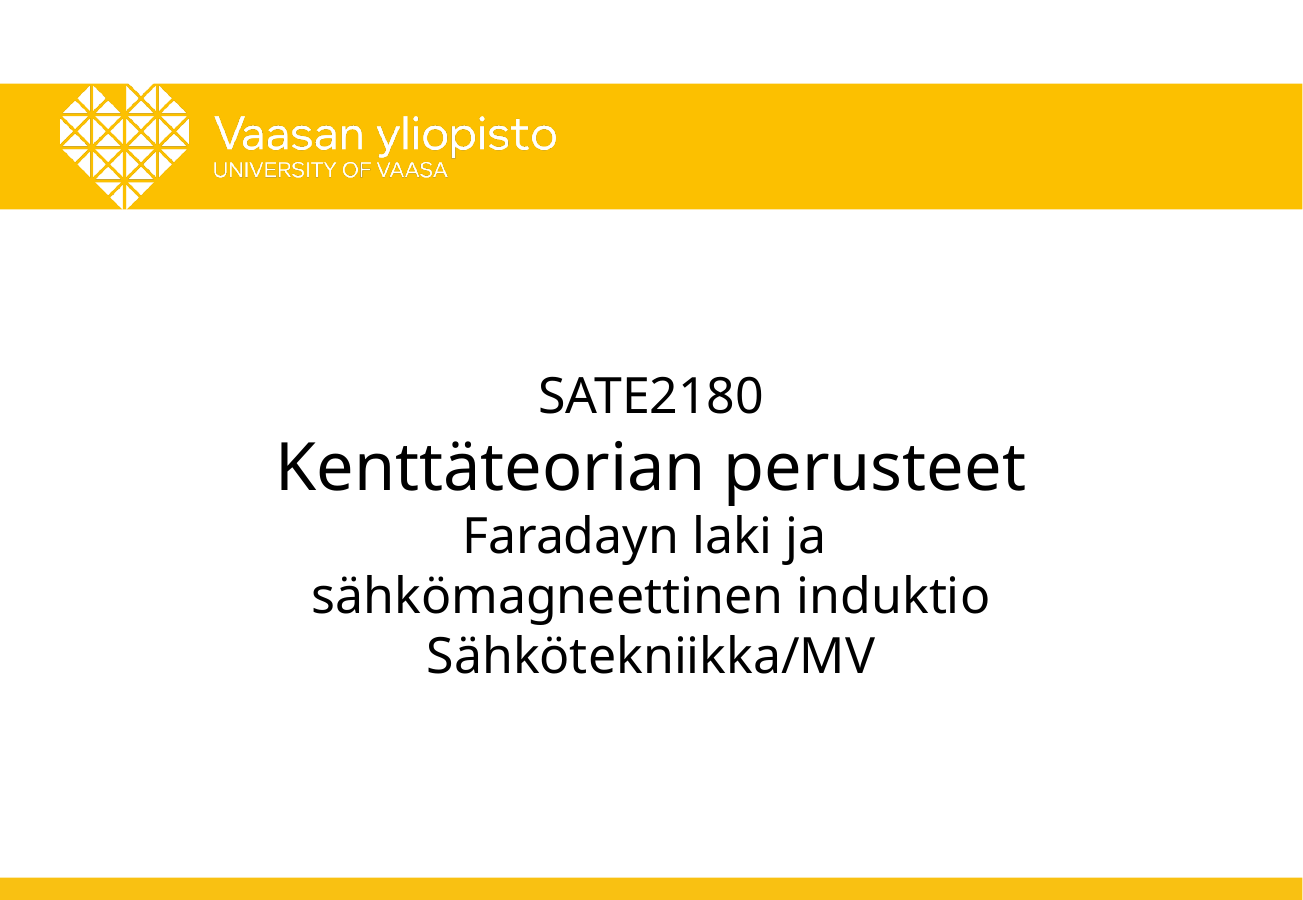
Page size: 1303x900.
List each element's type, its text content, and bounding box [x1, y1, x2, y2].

text_box [553, 81, 1303, 212]
text_box [0, 81, 61, 212]
title SATE2180 Kenttäteorian perusteet Faradayn laki ja sähkömagneettinen induktio Sähkötekniikka/MV [72, 272, 1230, 835]
text_box [0, 875, 1303, 900]
picture [60, 83, 556, 210]
